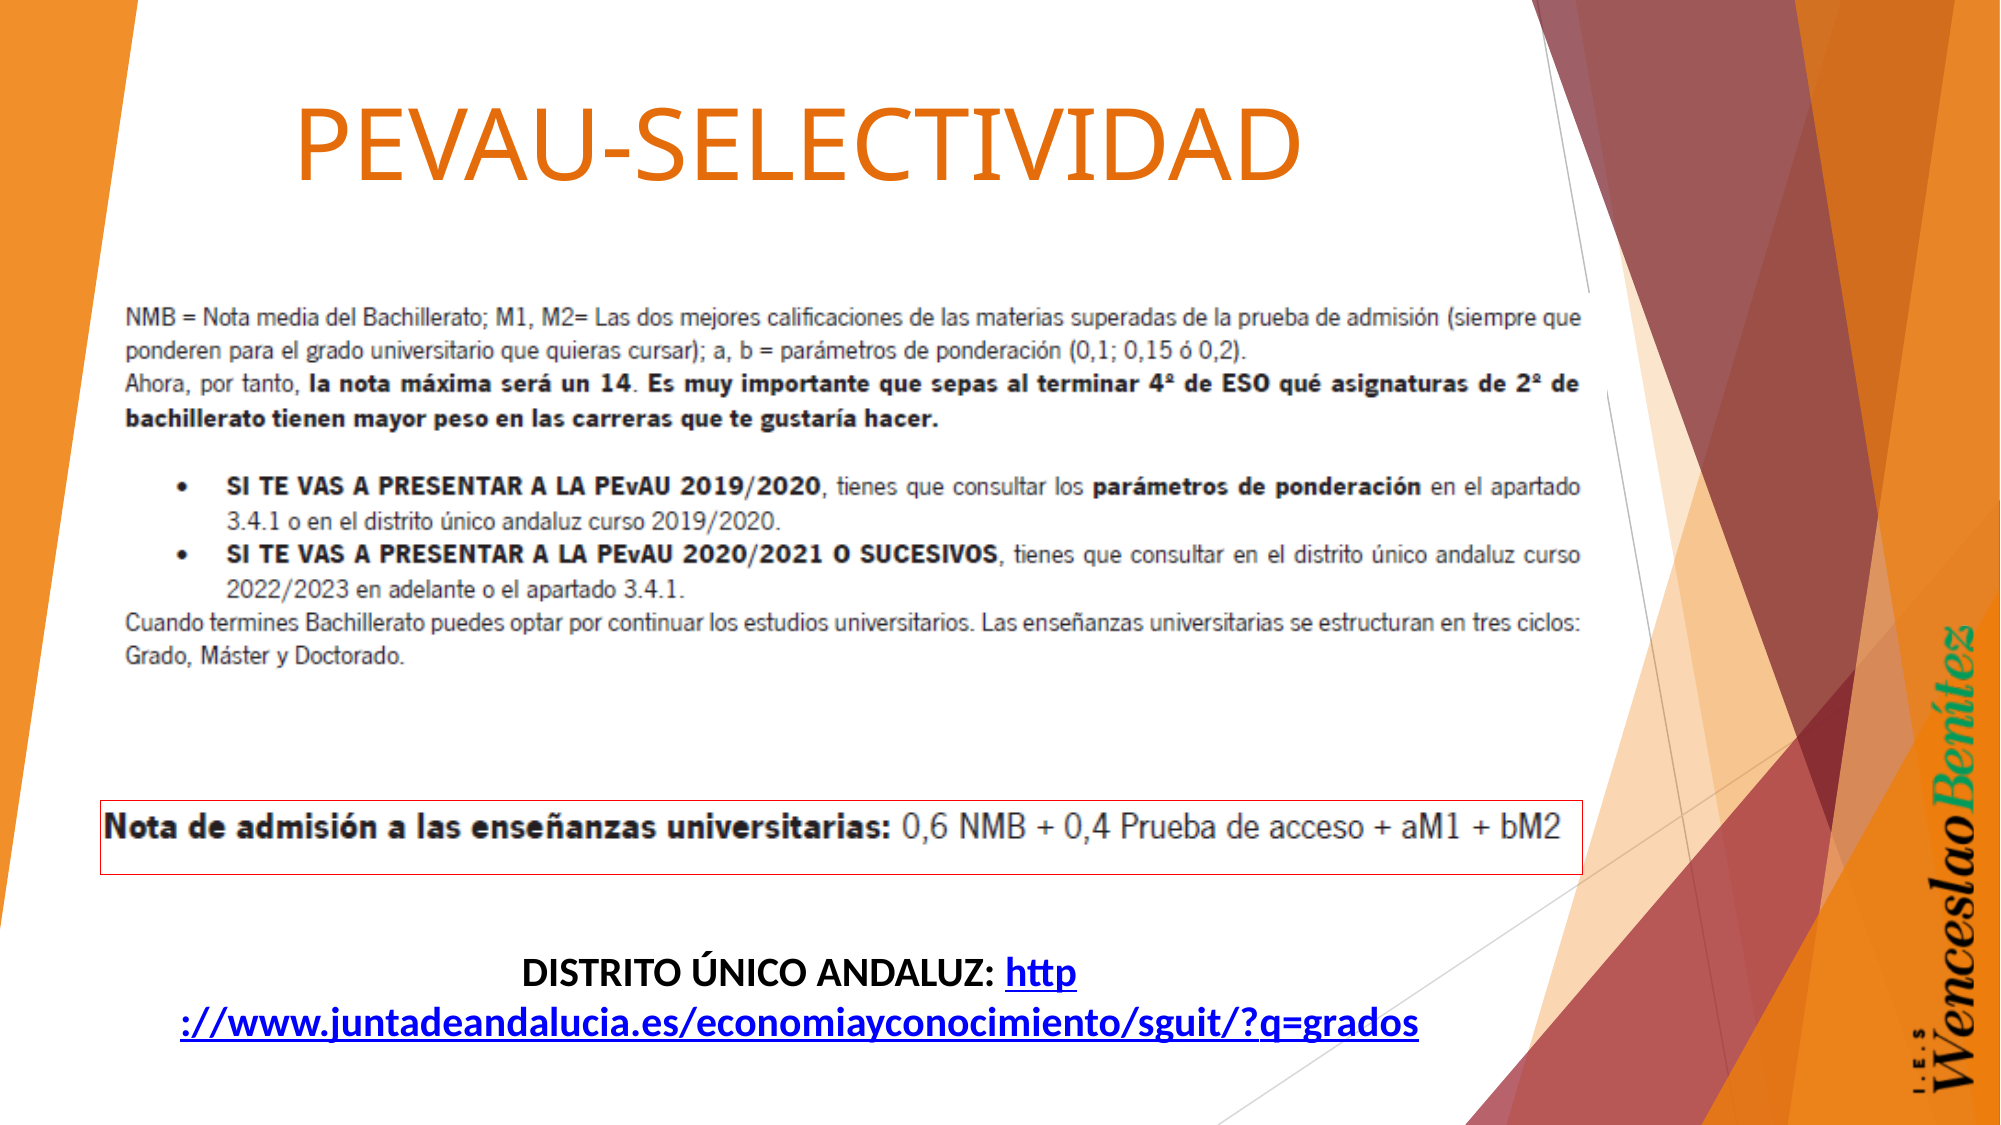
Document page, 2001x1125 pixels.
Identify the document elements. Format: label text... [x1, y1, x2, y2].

picture [100, 799, 1583, 876]
picture [1708, 626, 2000, 1093]
text_box DISTRITO ÚNICO ANDALUZ: http://www.juntadeandalucia.es/economiayconocimiento/sguit/?q=grados [59, 937, 1540, 1103]
picture [100, 292, 1607, 681]
text_box PEVAU-SELECTIVIDAD [92, 80, 1507, 202]
